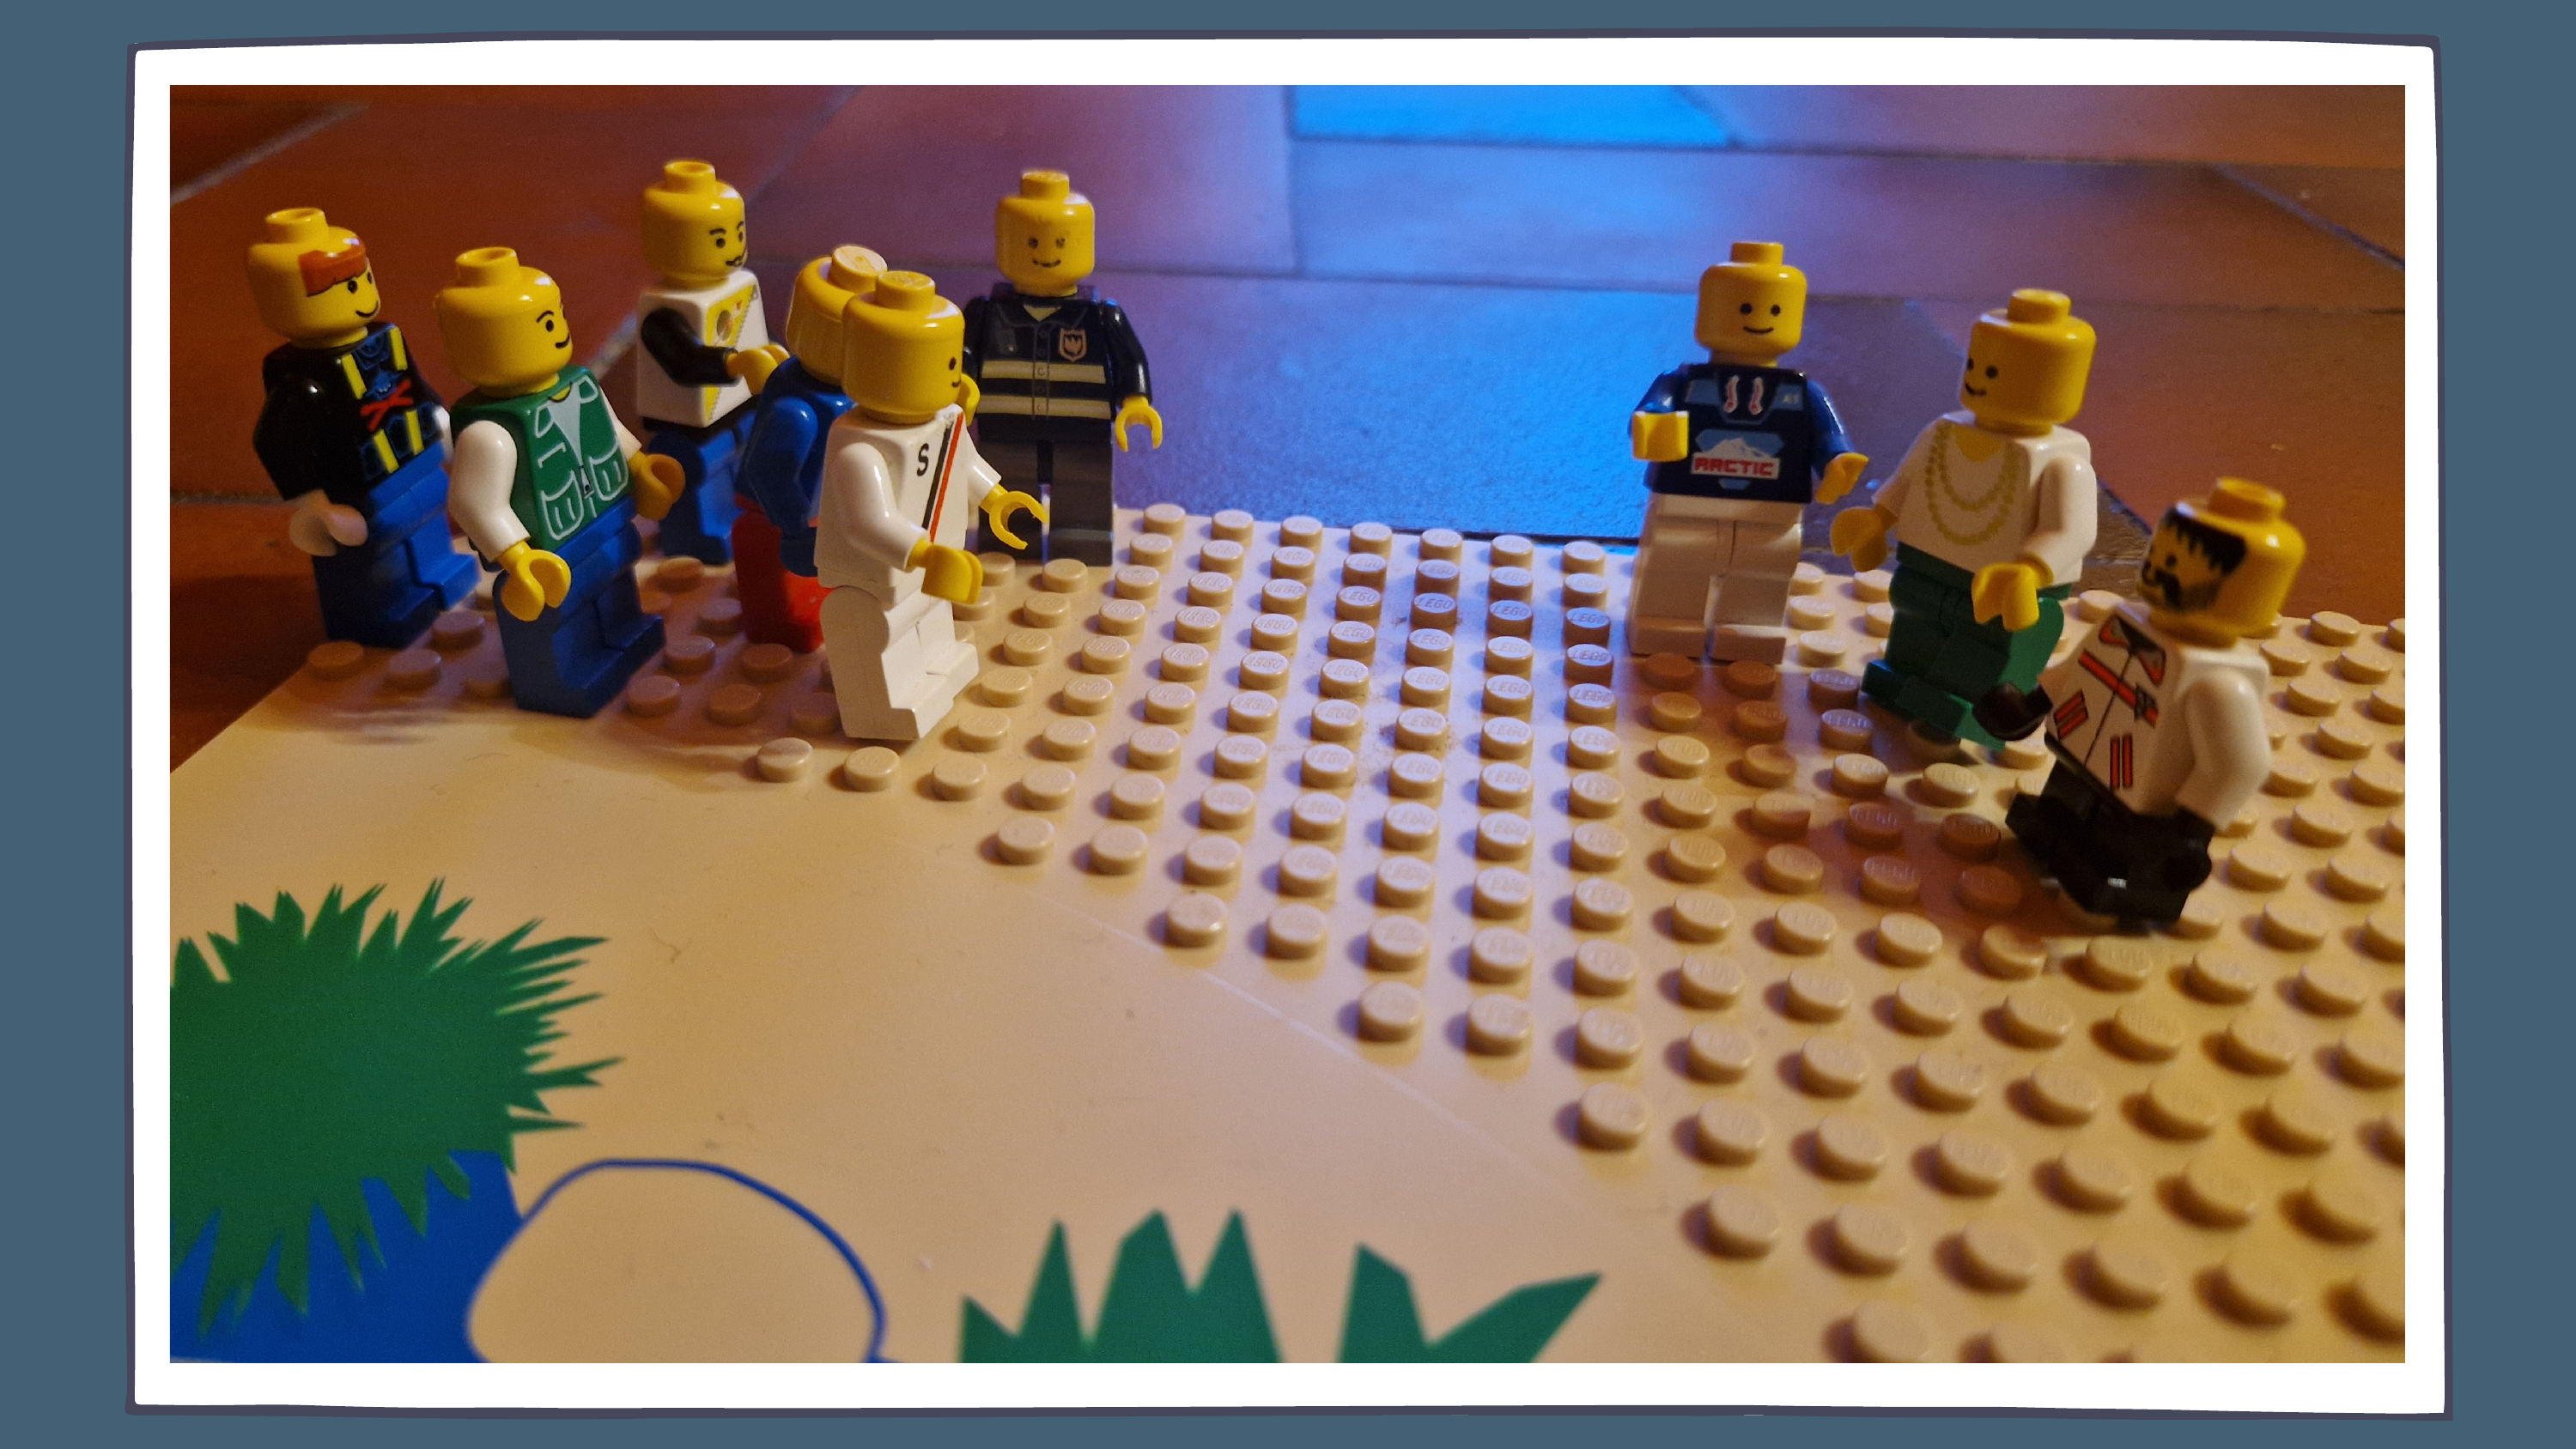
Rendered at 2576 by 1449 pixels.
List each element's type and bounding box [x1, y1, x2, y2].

picture [169, 85, 2406, 1363]
text_box [123, 26, 2453, 1422]
